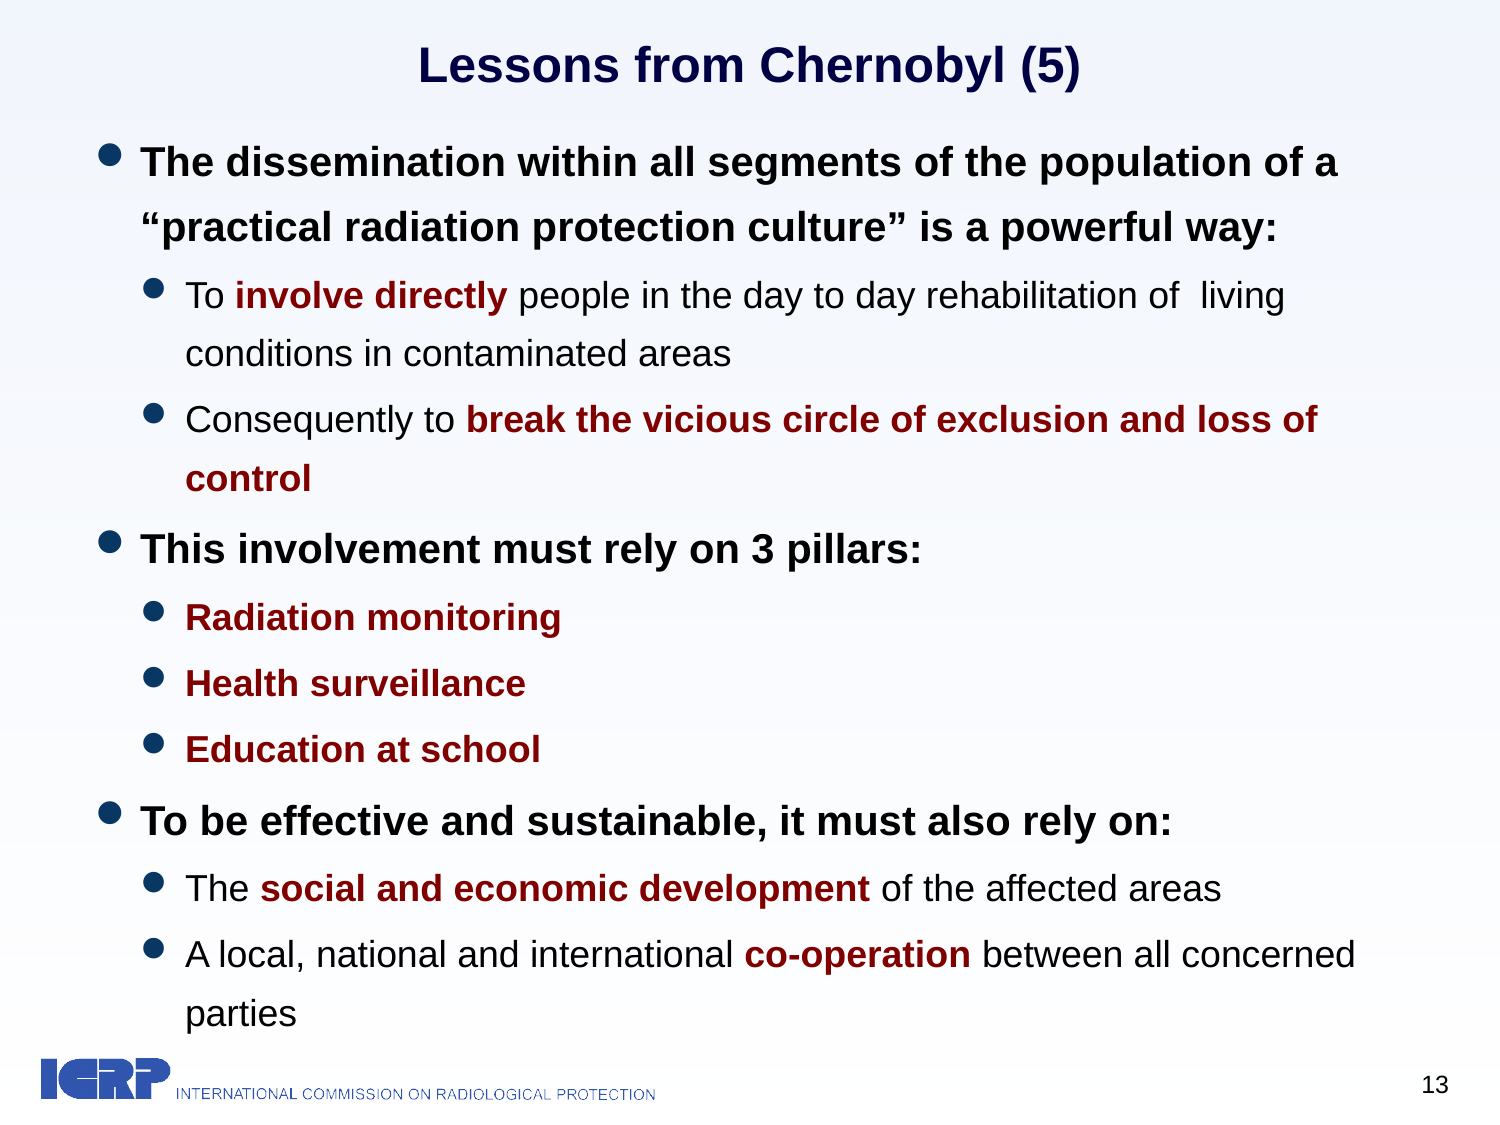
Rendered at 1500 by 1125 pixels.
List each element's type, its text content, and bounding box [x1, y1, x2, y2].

title Lessons from Chernobyl (5) [0, 24, 1500, 125]
text_box 13 [1151, 1031, 1464, 1107]
list The dissemination within all segments of the population of a “practical radiation protection culture” is a powerful way: To involve directly people in the day to day rehabilitation of living conditions in contaminated areas Consequently to break the vicious circle of exclusion and loss of control This involvement must rely on 3 pillars: Radiation monitoring Health surveillance Education at school To be effective and sustainable, it must also rely on: The social and economic development of the affected areas A local, national and international co-operation between all concerned parties [49, 112, 1426, 1076]
picture [37, 1052, 663, 1105]
